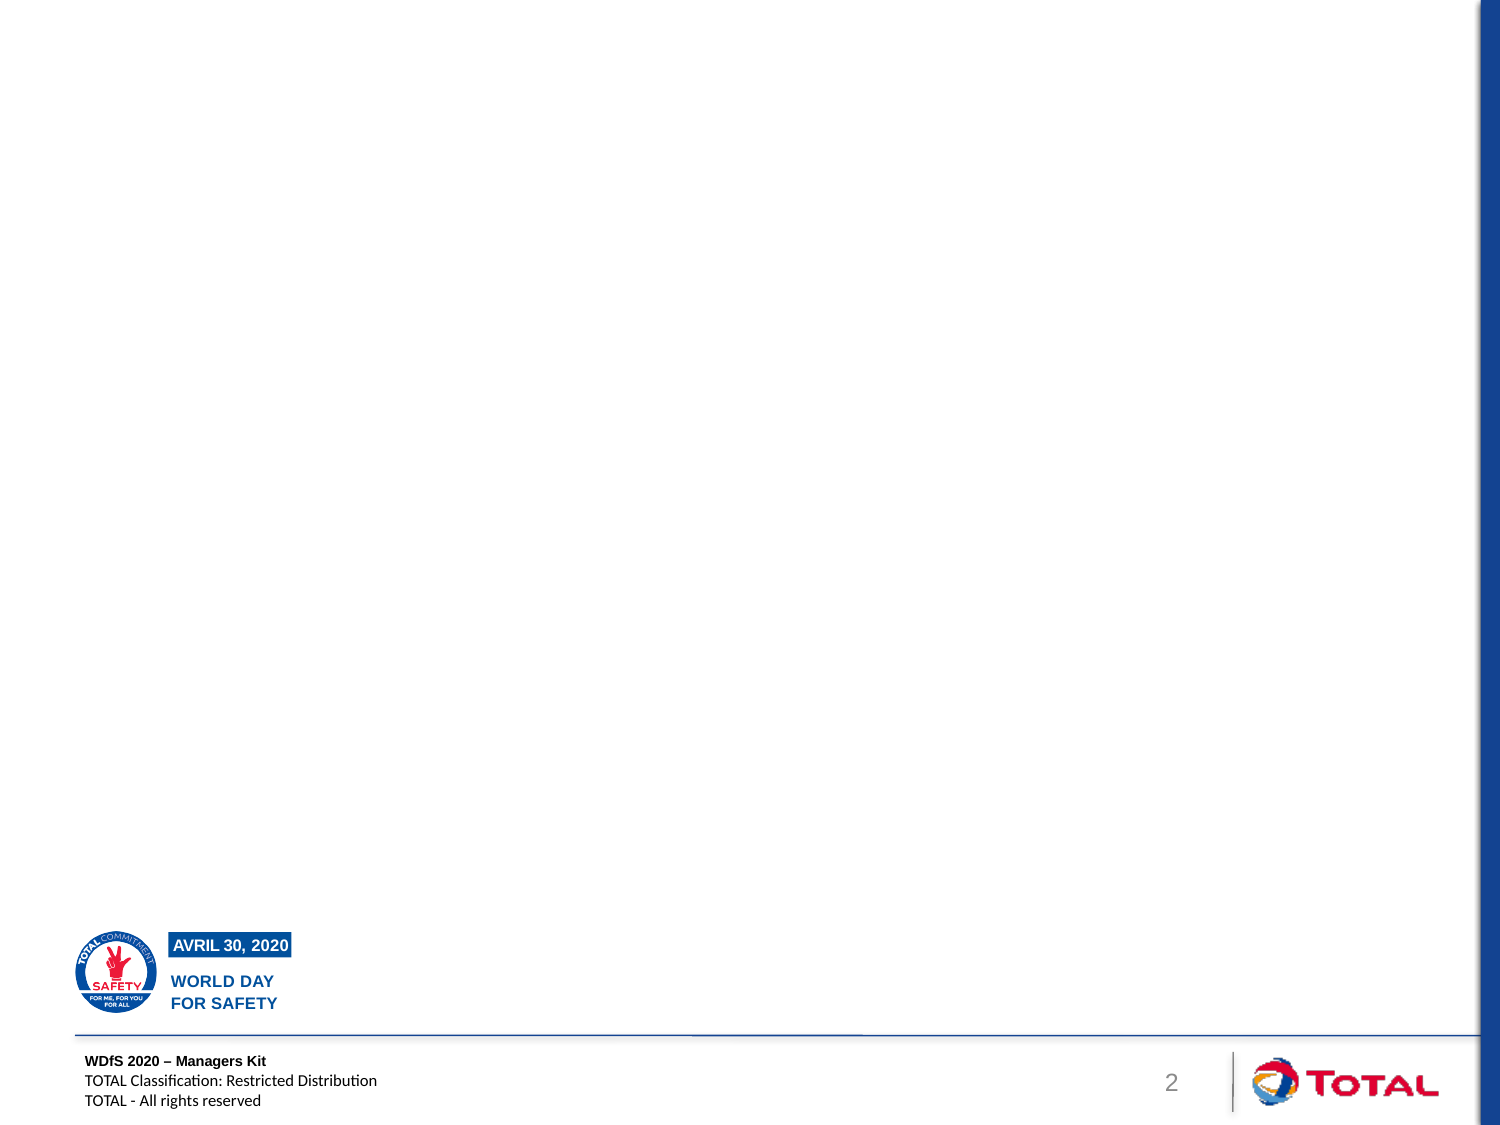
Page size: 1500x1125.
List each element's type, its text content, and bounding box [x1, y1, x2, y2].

picture [1239, 1044, 1453, 1120]
slide_number 2 [1074, 1051, 1194, 1112]
picture [75, 931, 157, 1013]
